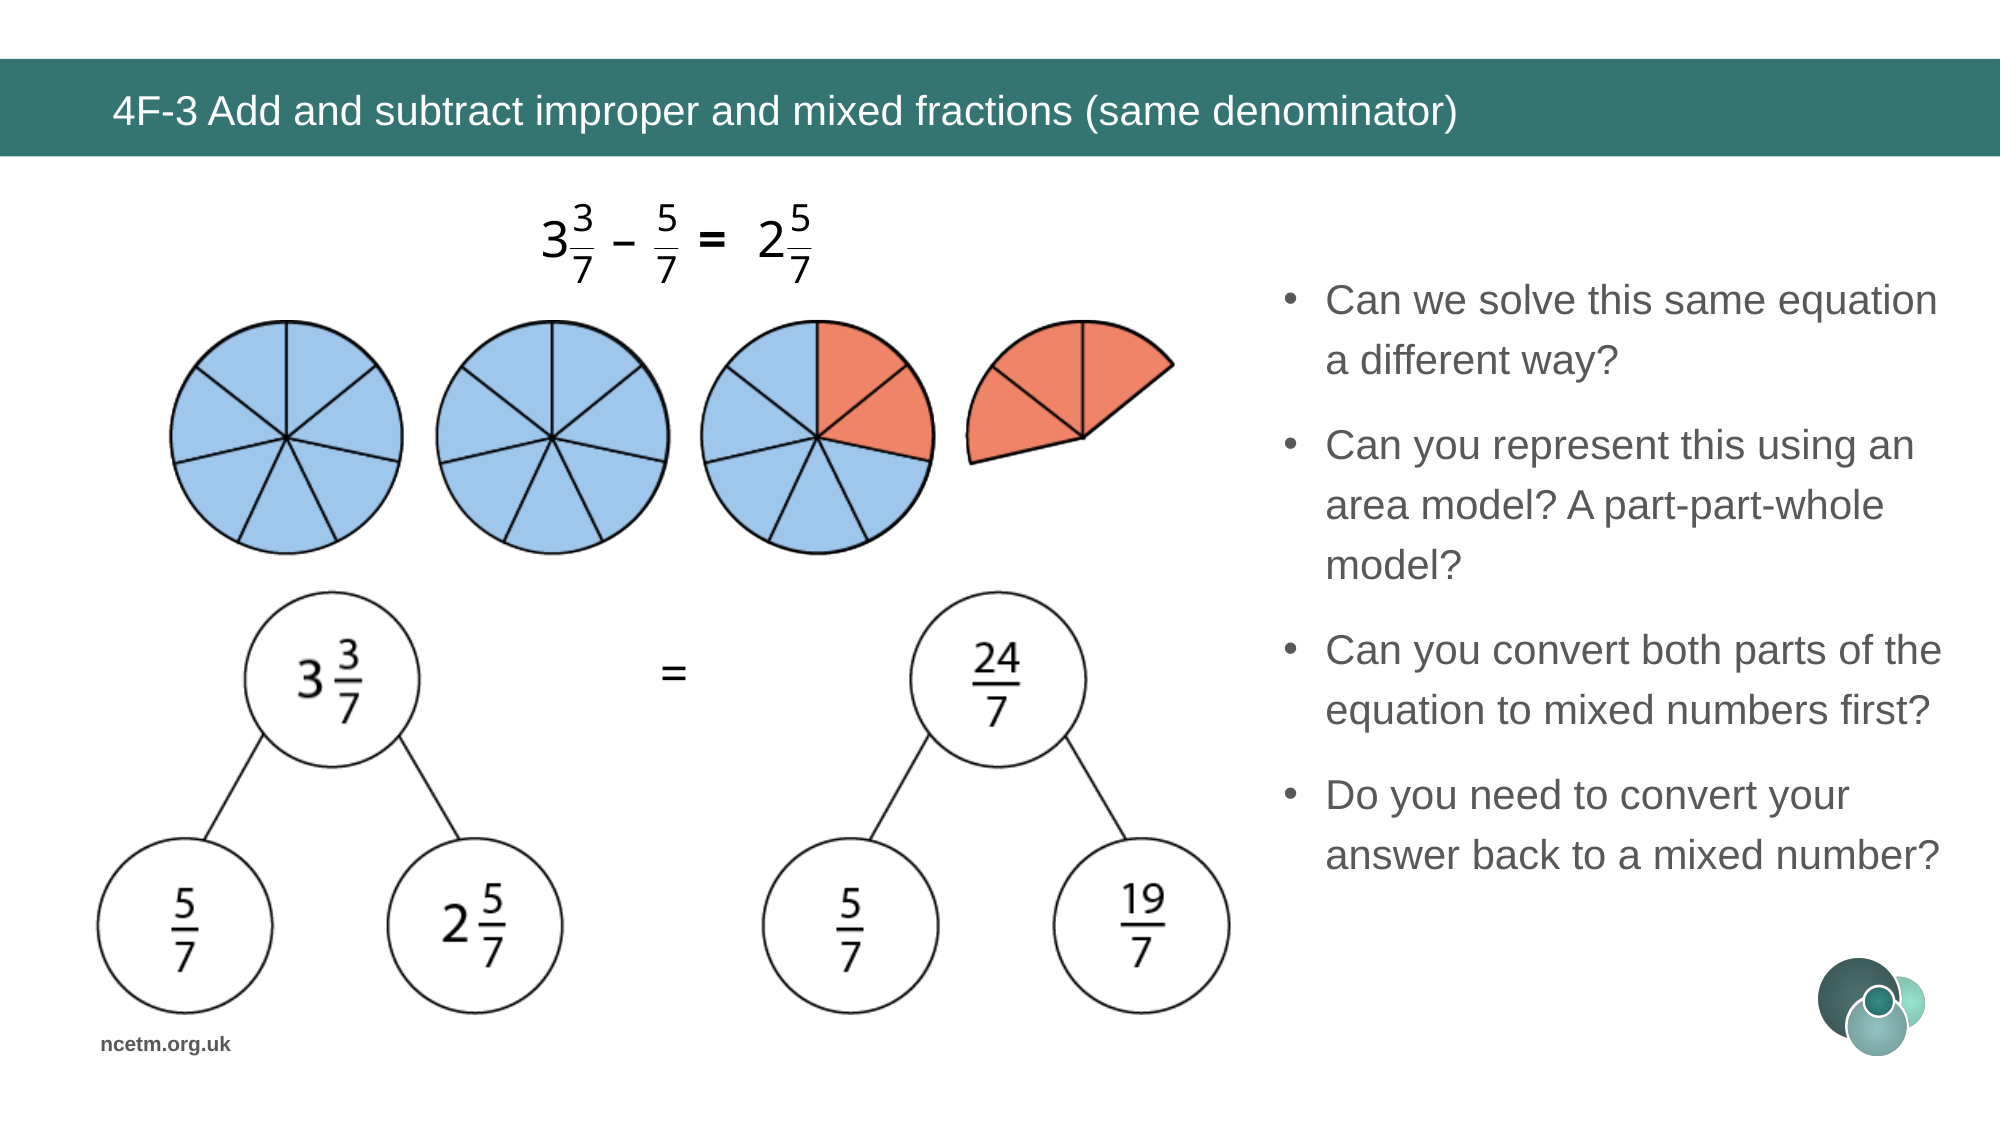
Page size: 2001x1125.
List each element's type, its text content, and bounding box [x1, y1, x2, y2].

picture [14, 587, 585, 1042]
picture [1818, 958, 1925, 1056]
picture [26, 294, 1325, 570]
picture [751, 587, 1245, 1042]
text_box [657, 666, 694, 697]
text_box Can we solve this same equation a different way? Can you represent this using an area model? A part-part-whole model? Can you convert both parts of the equation to mixed numbers first? Do you need to convert your answer back to a mixed number? [1268, 255, 1985, 929]
title 4F-3 Add and subtract improper and mixed fractions (same denominator) [97, 76, 1945, 147]
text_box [696, 196, 816, 290]
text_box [538, 196, 683, 290]
